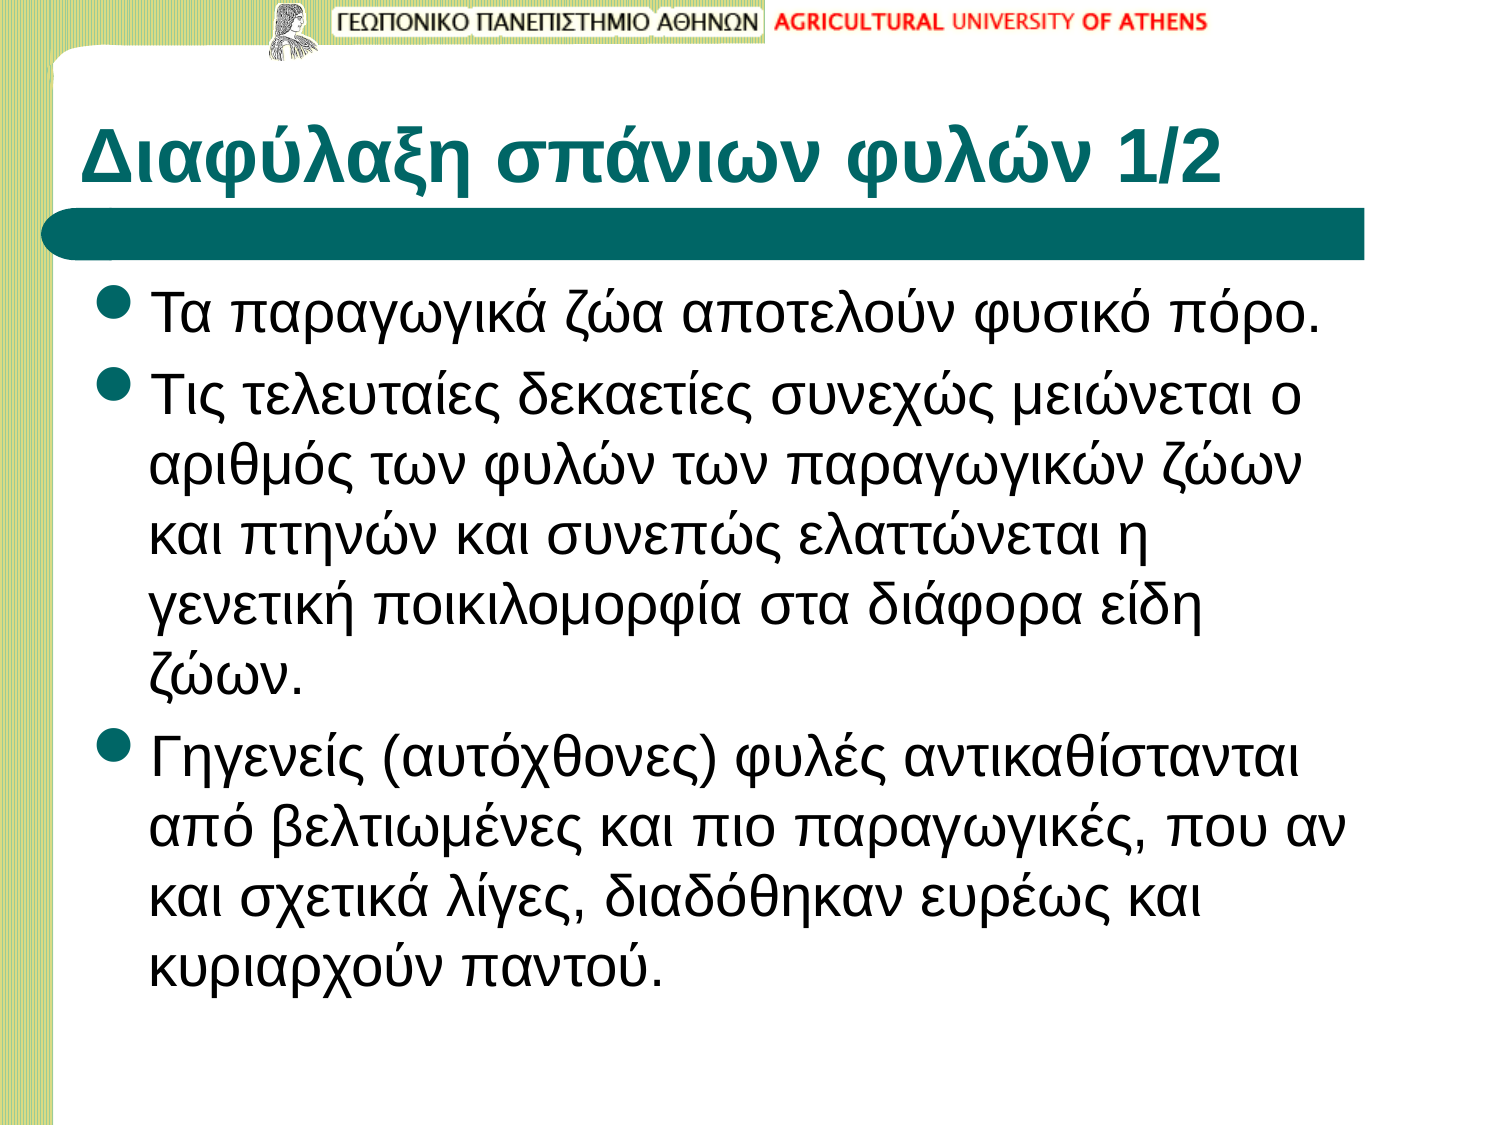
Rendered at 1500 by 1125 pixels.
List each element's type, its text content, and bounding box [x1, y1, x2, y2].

title Διαφύλαξη σπάνιων φυλών 1/2 [64, 49, 1365, 207]
picture [269, 0, 1228, 49]
list Τα παραγωγικά ζώα αποτελούν φυσικό πόρο. Tις τελευταίες δεκαετίες συνεχώς μειώνεται ο αριθμός των φυλών των παραγωγικών ζώων και πτηνών και συνεπώς ελαττώνεται η γενετική ποικιλομορφία στα διάφορα είδη ζώων. Γηγενείς (αυτόχθονες) φυλές αντικαθίστανται από βελτιωμένες και πιο παραγωγικές, που αν και σχετικά λίγες, διαδόθηκαν ευρέως και κυριαρχούν παντού. [76, 267, 1365, 1083]
